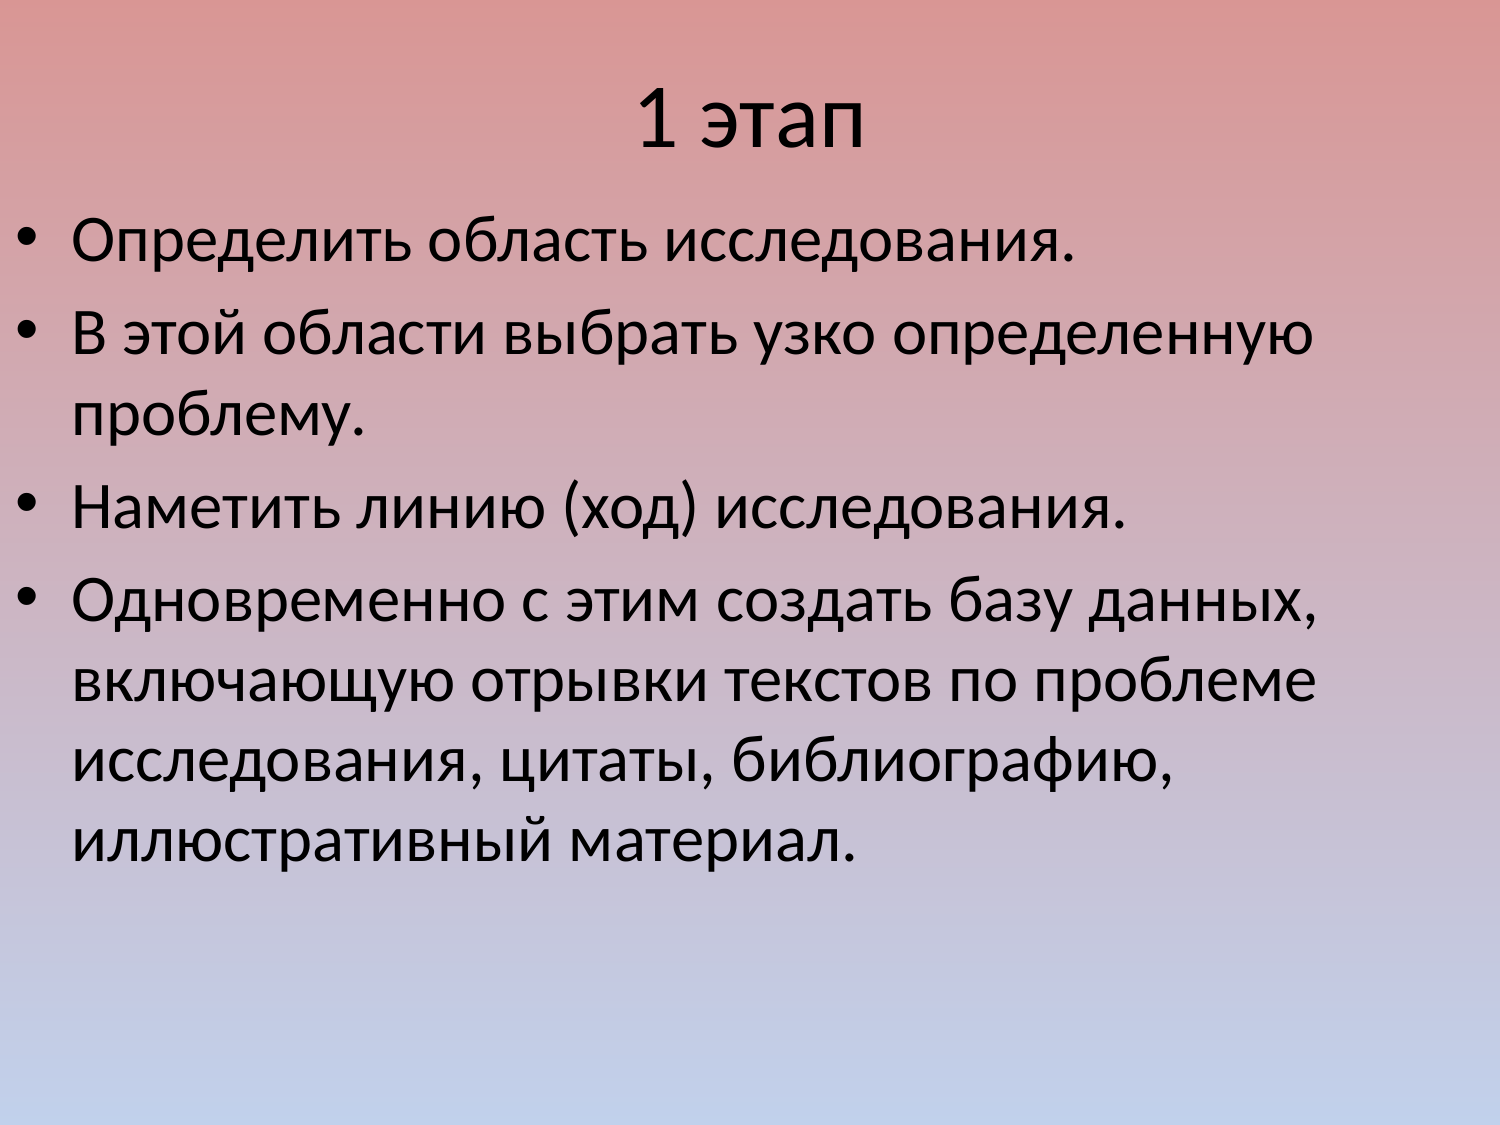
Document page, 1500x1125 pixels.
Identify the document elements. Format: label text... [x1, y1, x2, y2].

title 1 этап [75, 45, 1425, 176]
list Определить область исследования. В этой области выбрать узко определенную проблему. Наметить линию (ход) исследования. Одновременно с этим создать базу данных, включающую отрывки текстов по проблеме исследования, цитаты, библиографию, иллюстративный материал. [0, 187, 1500, 1090]
